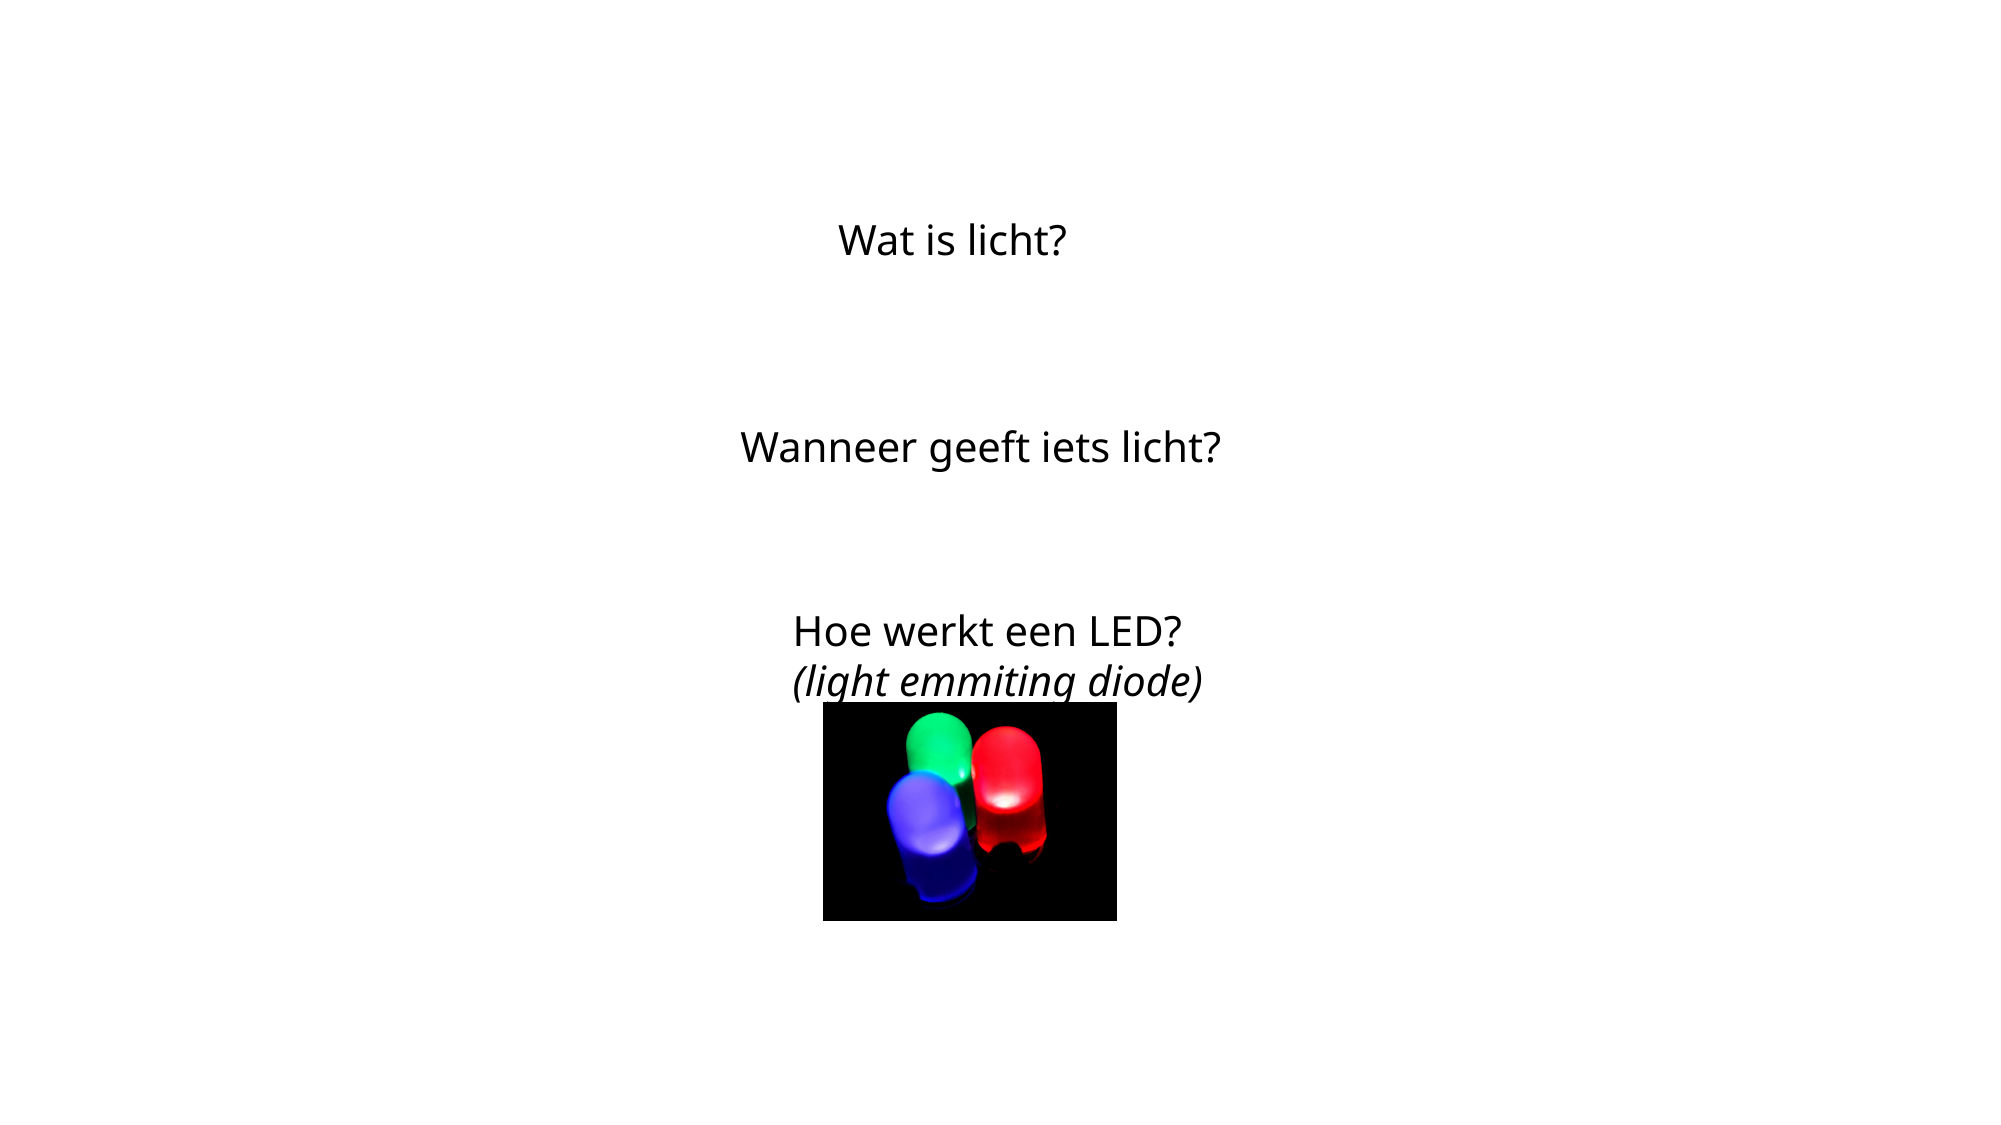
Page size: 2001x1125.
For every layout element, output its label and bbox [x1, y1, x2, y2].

text_box [778, 597, 1292, 713]
text_box [823, 206, 1338, 272]
picture [822, 702, 1118, 921]
text_box [725, 413, 1240, 479]
